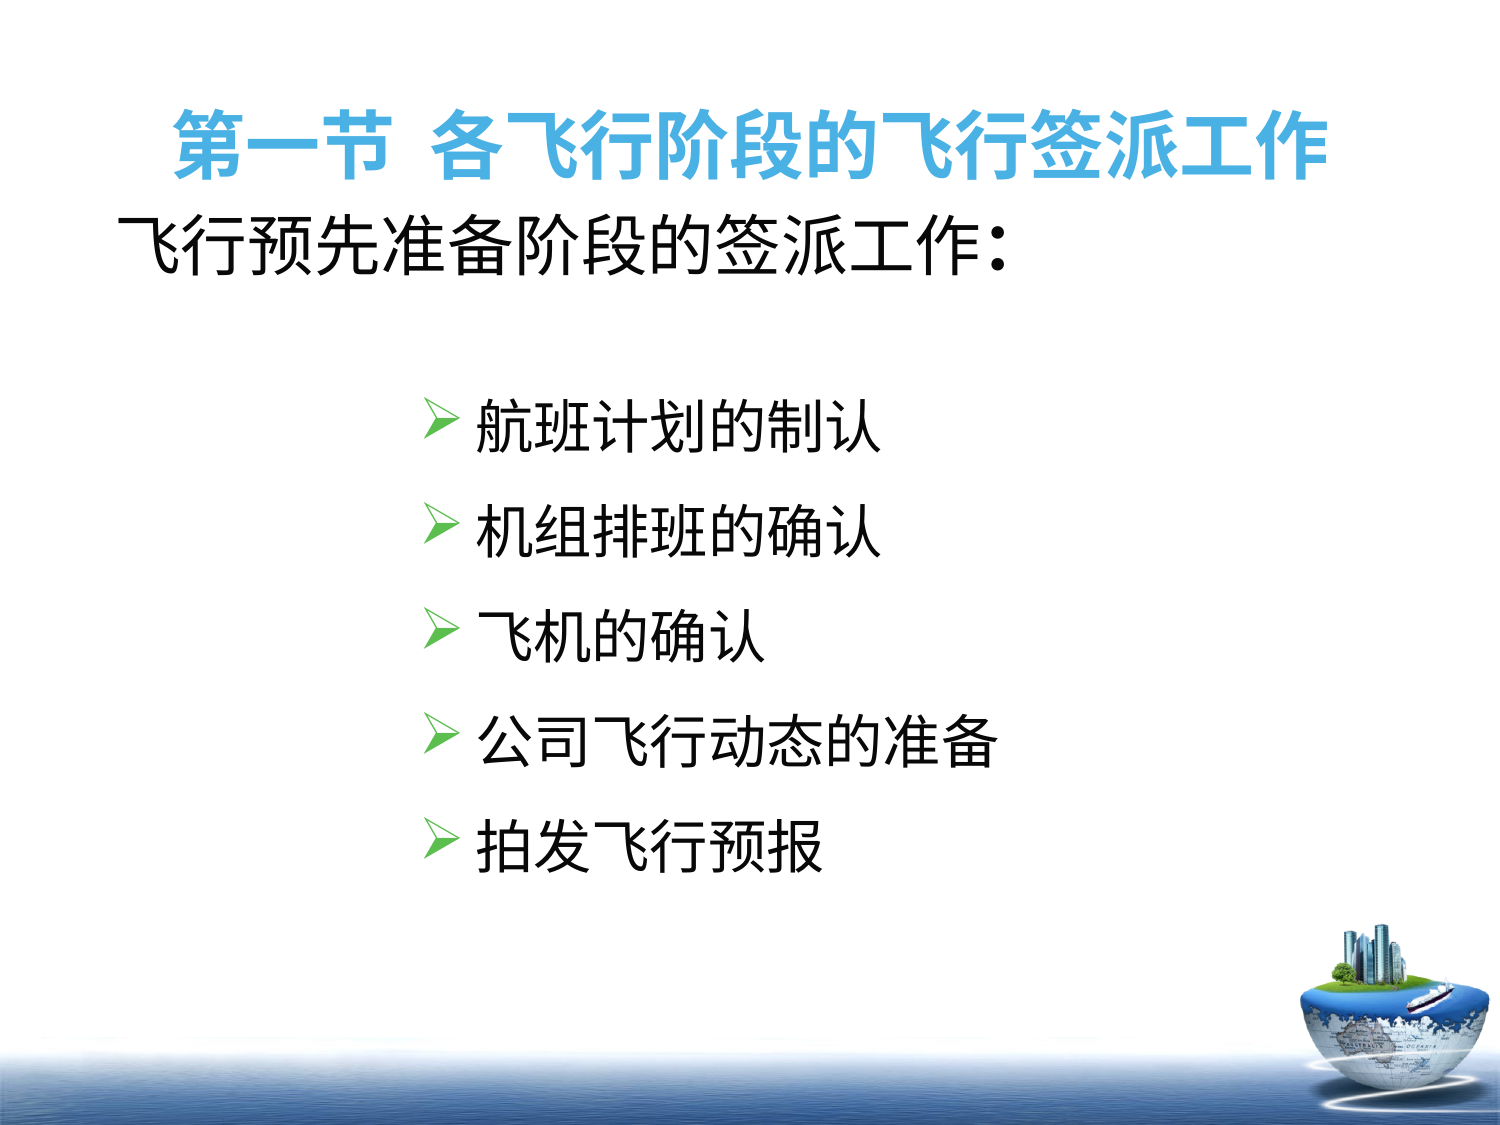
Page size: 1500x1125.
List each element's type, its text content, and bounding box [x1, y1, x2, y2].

text_box 飞行预先准备阶段的签派工作： [99, 196, 1401, 291]
picture [0, 920, 1500, 1125]
title 第一节 各飞行阶段的飞行签派工作 [15, 53, 1485, 197]
list 航班计划的制认 机组排班的确认 飞机的确认 公司飞行动态的准备 拍发飞行预报 [403, 348, 1143, 961]
